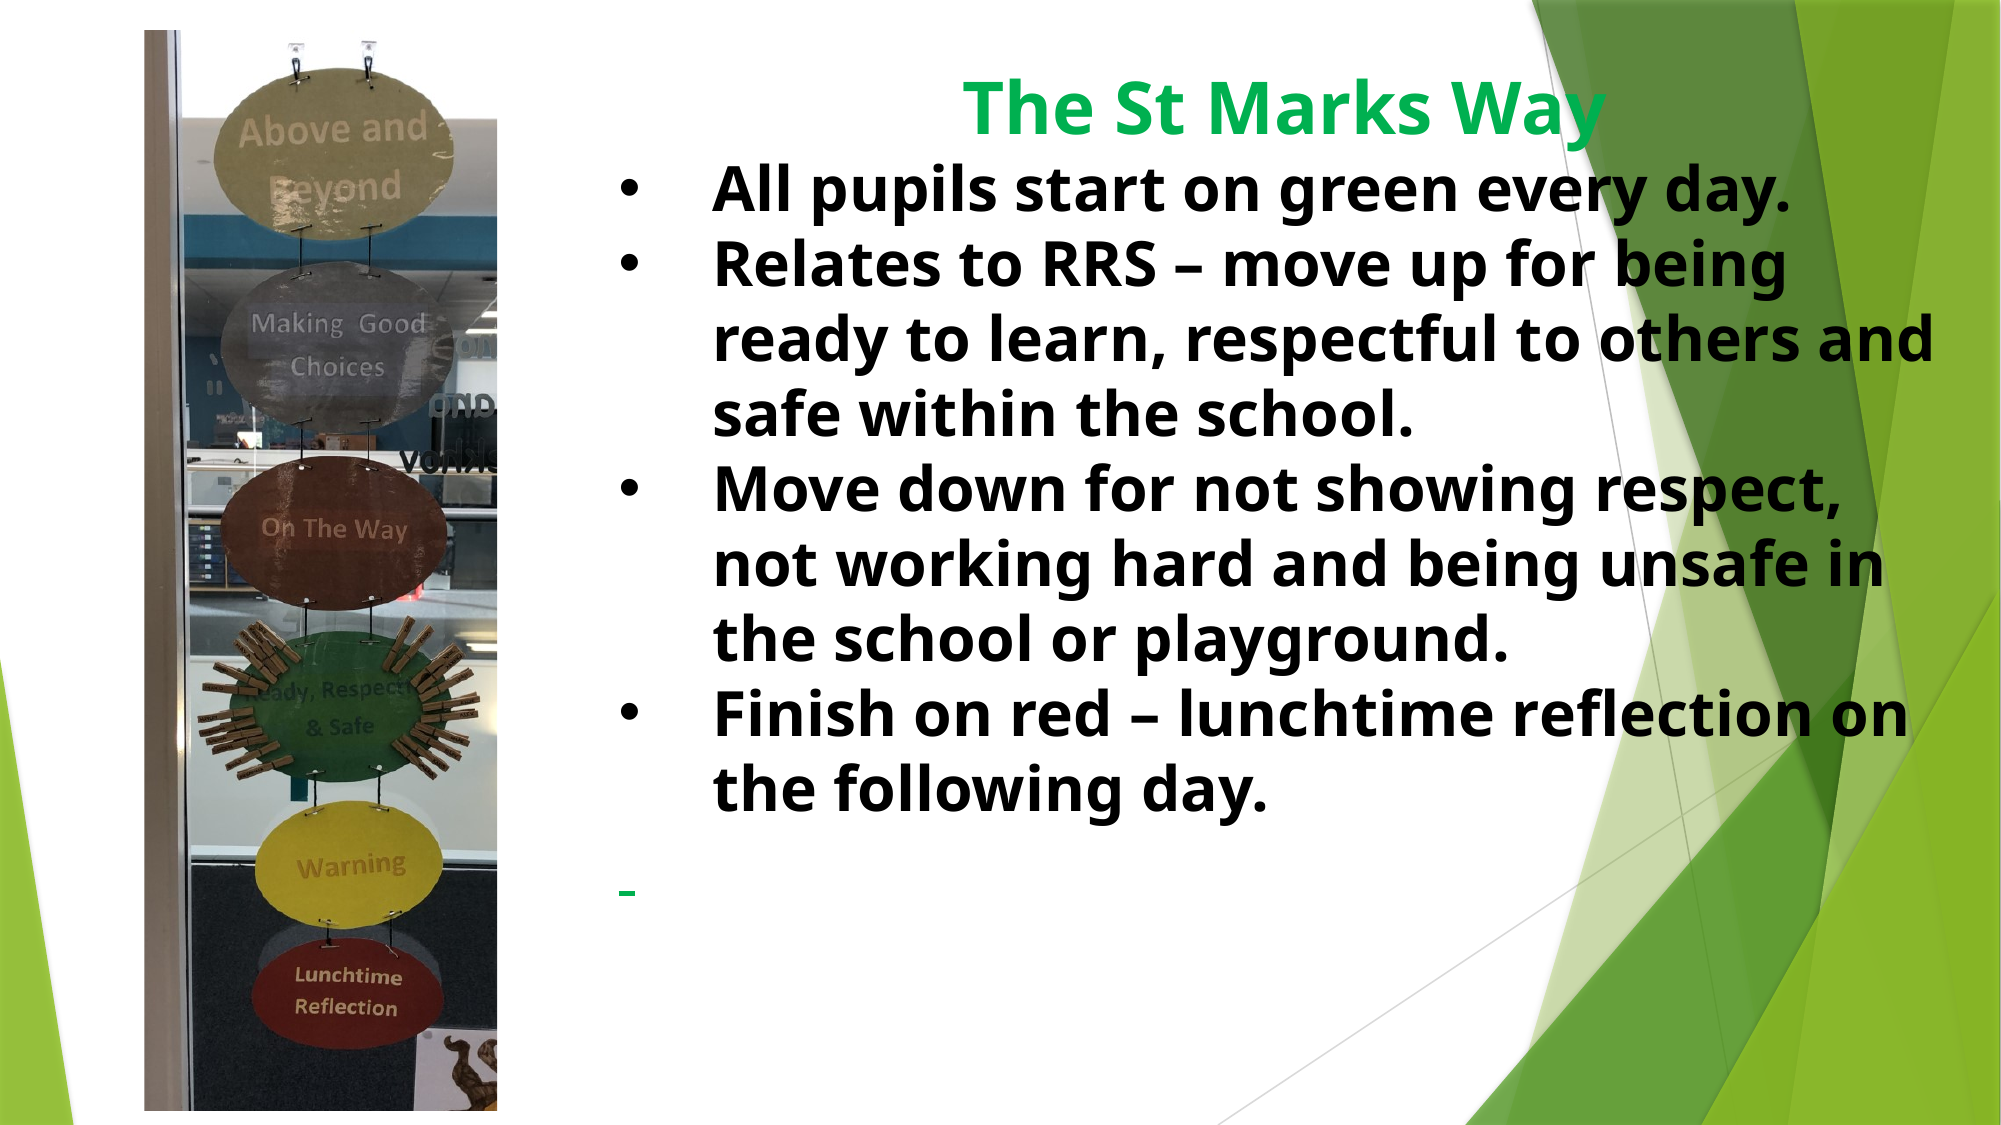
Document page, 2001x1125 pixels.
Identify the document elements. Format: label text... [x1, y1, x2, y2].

text_box The St Marks Way All pupils start on green every day. Relates to RRS – move up for being ready to learn, respectful to others and safe within the school. Move down for not showing respect, not working hard and being unsafe in the school or playground. Finish on red – lunchtime reflection on the following day. [603, 54, 1965, 906]
picture [143, 30, 498, 1112]
